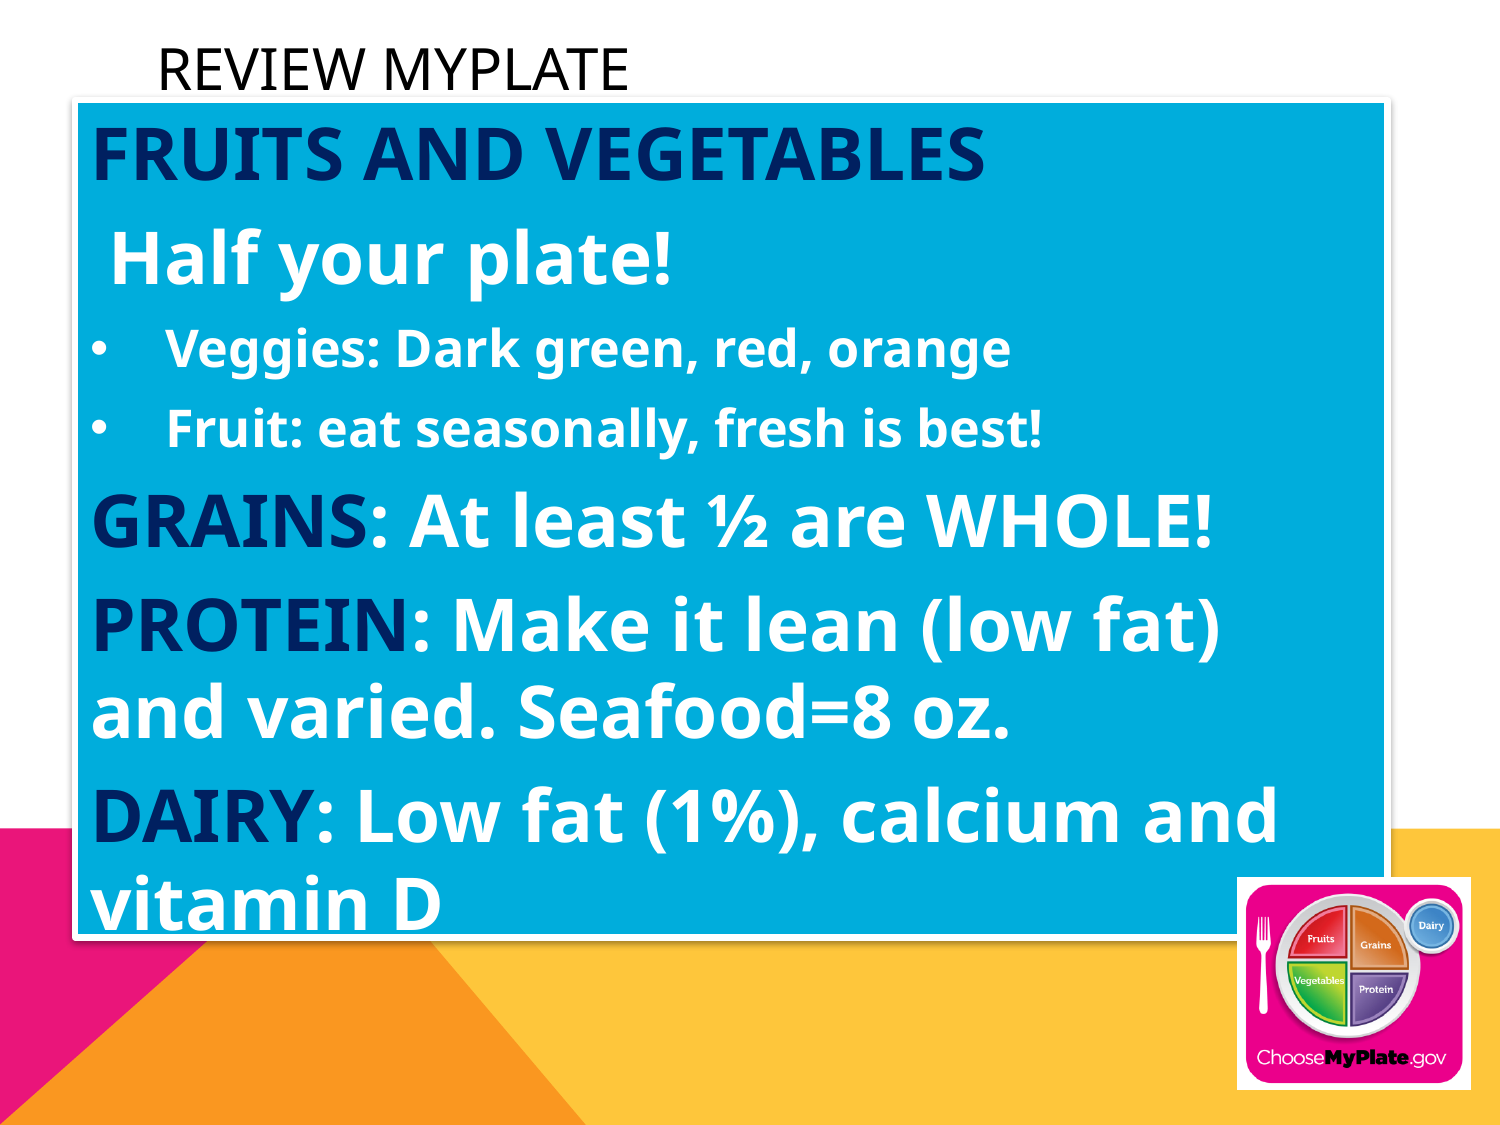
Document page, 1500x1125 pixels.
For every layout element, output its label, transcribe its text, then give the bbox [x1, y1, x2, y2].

list FRUITS AND VEGETABLES Half your plate! Veggies: Dark green, red, orange Fruit: eat seasonally, fresh is best! GRAINS: At least ½ are WHOLE! PROTEIN: Make it lean (low fat) and varied. Seafood=8 oz. DAIRY: Low fat (1%), calcium and vitamin D [72, 97, 1391, 941]
picture [1237, 876, 1472, 1090]
title REVIEW MyPlate [141, 22, 1375, 95]
